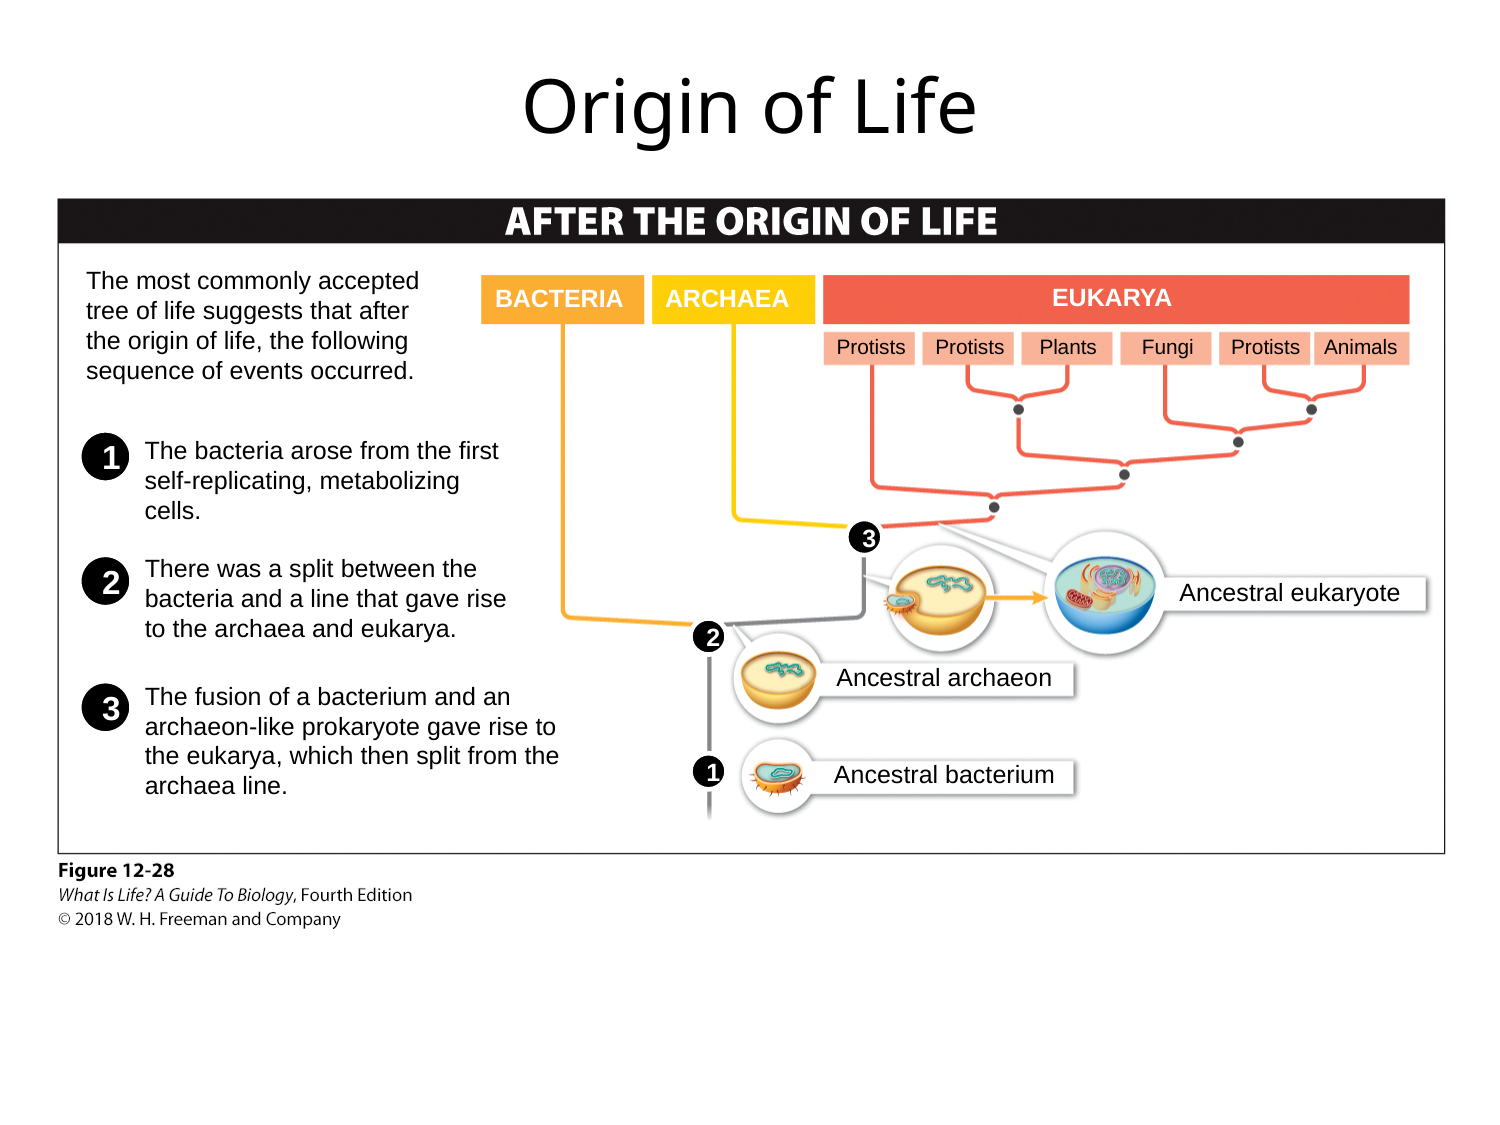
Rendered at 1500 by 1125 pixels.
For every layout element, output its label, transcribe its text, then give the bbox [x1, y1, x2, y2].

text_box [49, 191, 1500, 933]
title Origin of Life [75, 45, 1425, 163]
